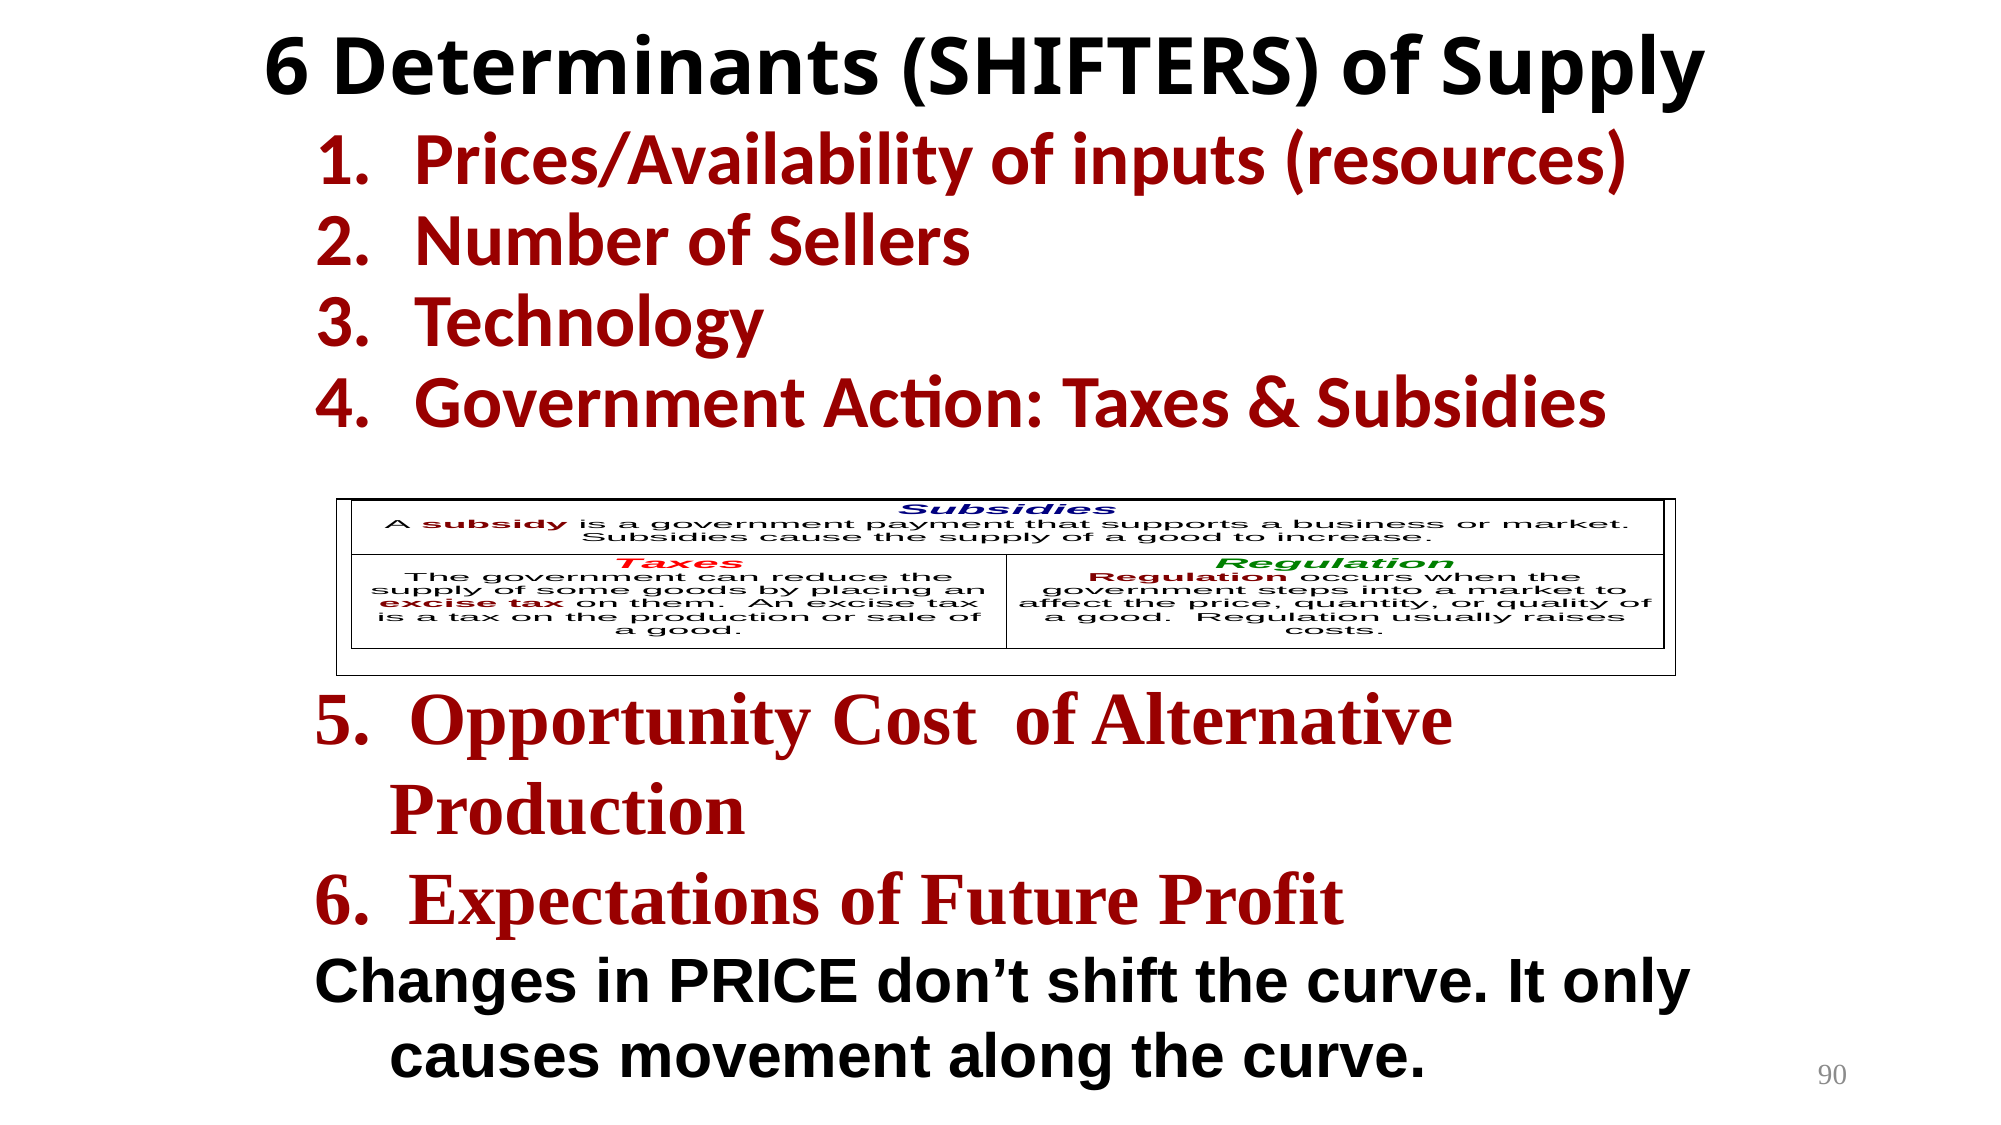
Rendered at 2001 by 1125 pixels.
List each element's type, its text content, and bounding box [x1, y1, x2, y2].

title 6 Determinants (SHIFTERS) of Supply [249, 0, 1750, 163]
list Prices/Availability of inputs (resources) Number of Sellers Technology Government Action: Taxes & Subsidies [300, 112, 1750, 662]
slide_number 90 [1412, 1042, 1863, 1103]
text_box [337, 499, 1675, 675]
text_box 5. Opportunity Cost of Alternative Production 6. Expectations of Future Profit Changes in PRICE don’t shift the curve. It only causes movement along the curve. [300, 662, 1750, 1098]
